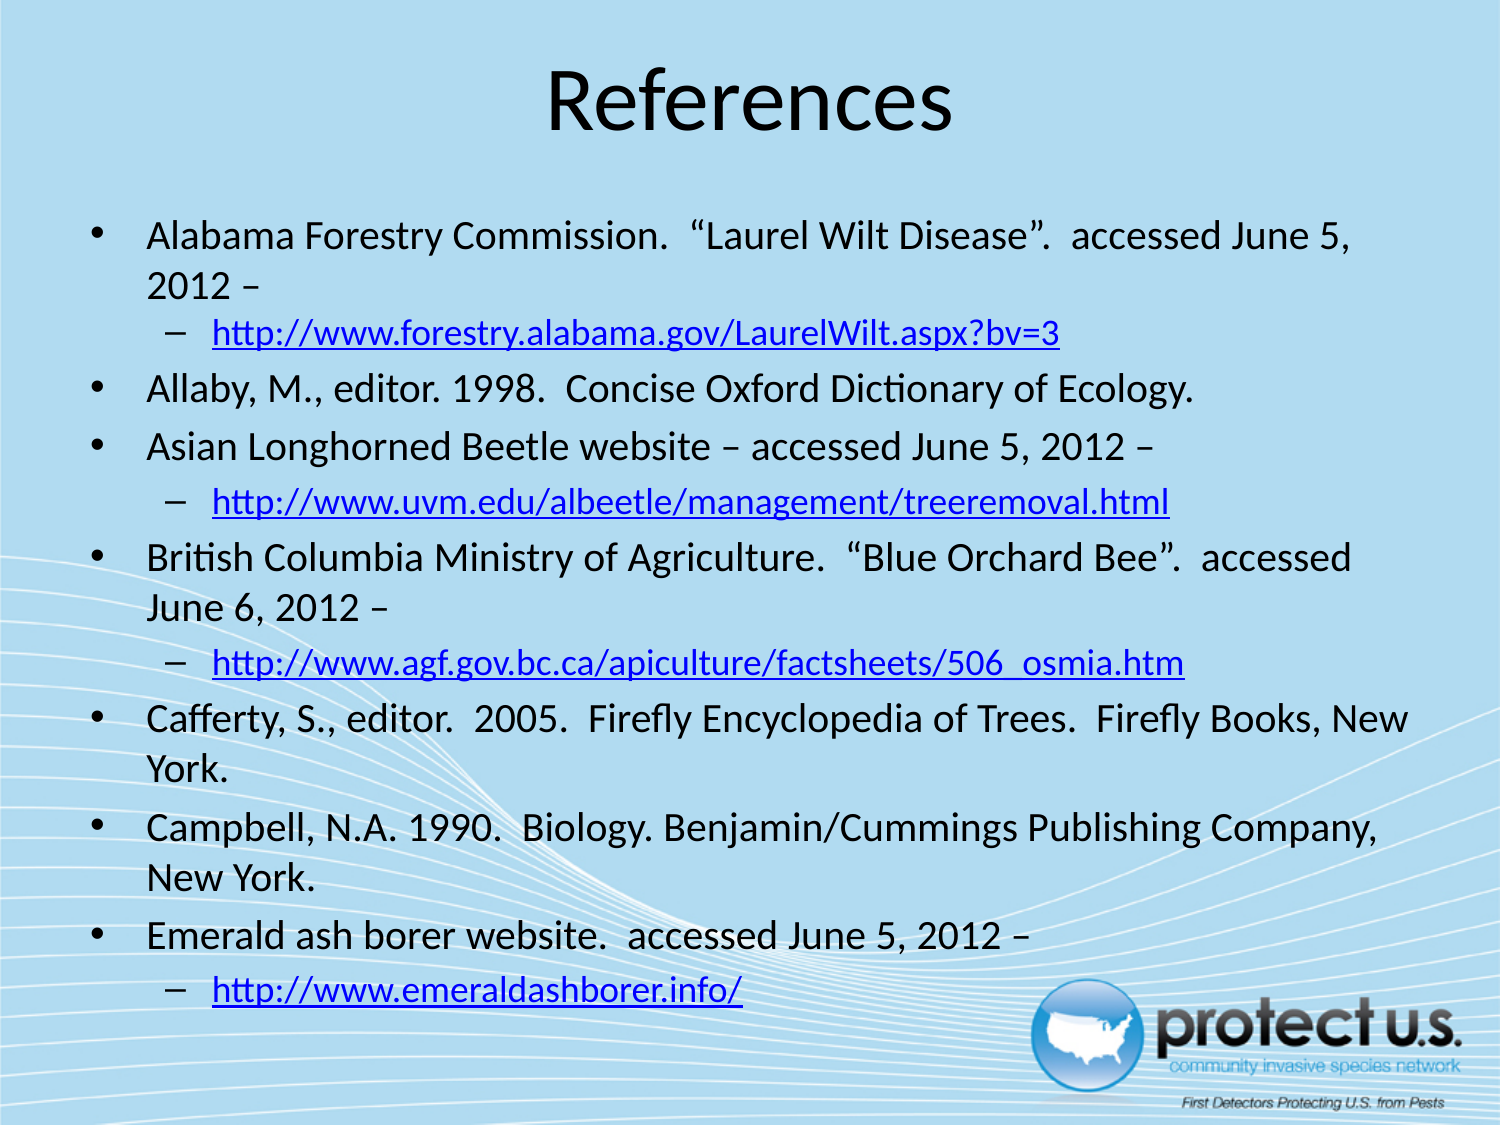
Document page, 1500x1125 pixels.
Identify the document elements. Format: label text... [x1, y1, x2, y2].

list Alabama Forestry Commission. “Laurel Wilt Disease”. accessed June 5, 2012 – http://www.forestry.alabama.gov/LaurelWilt.aspx?bv=3 Allaby, M., editor. 1998. Concise Oxford Dictionary of Ecology. Asian Longhorned Beetle website – accessed June 5, 2012 – http://www.uvm.edu/albeetle/management/treeremoval.html British Columbia Ministry of Agriculture. “Blue Orchard Bee”. accessed June 6, 2012 – http://www.agf.gov.bc.ca/apiculture/factsheets/506_osmia.htm Cafferty, S., editor. 2005. Firefly Encyclopedia of Trees. Firefly Books, New York. Campbell, N.A. 1990. Biology. Benjamin/Cummings Publishing Company, New York. Emerald ash borer website. accessed June 5, 2012 – http://www.emeraldashborer.info/ [74, 199, 1426, 943]
title References [74, 0, 1426, 188]
picture [0, 0, 1500, 1125]
